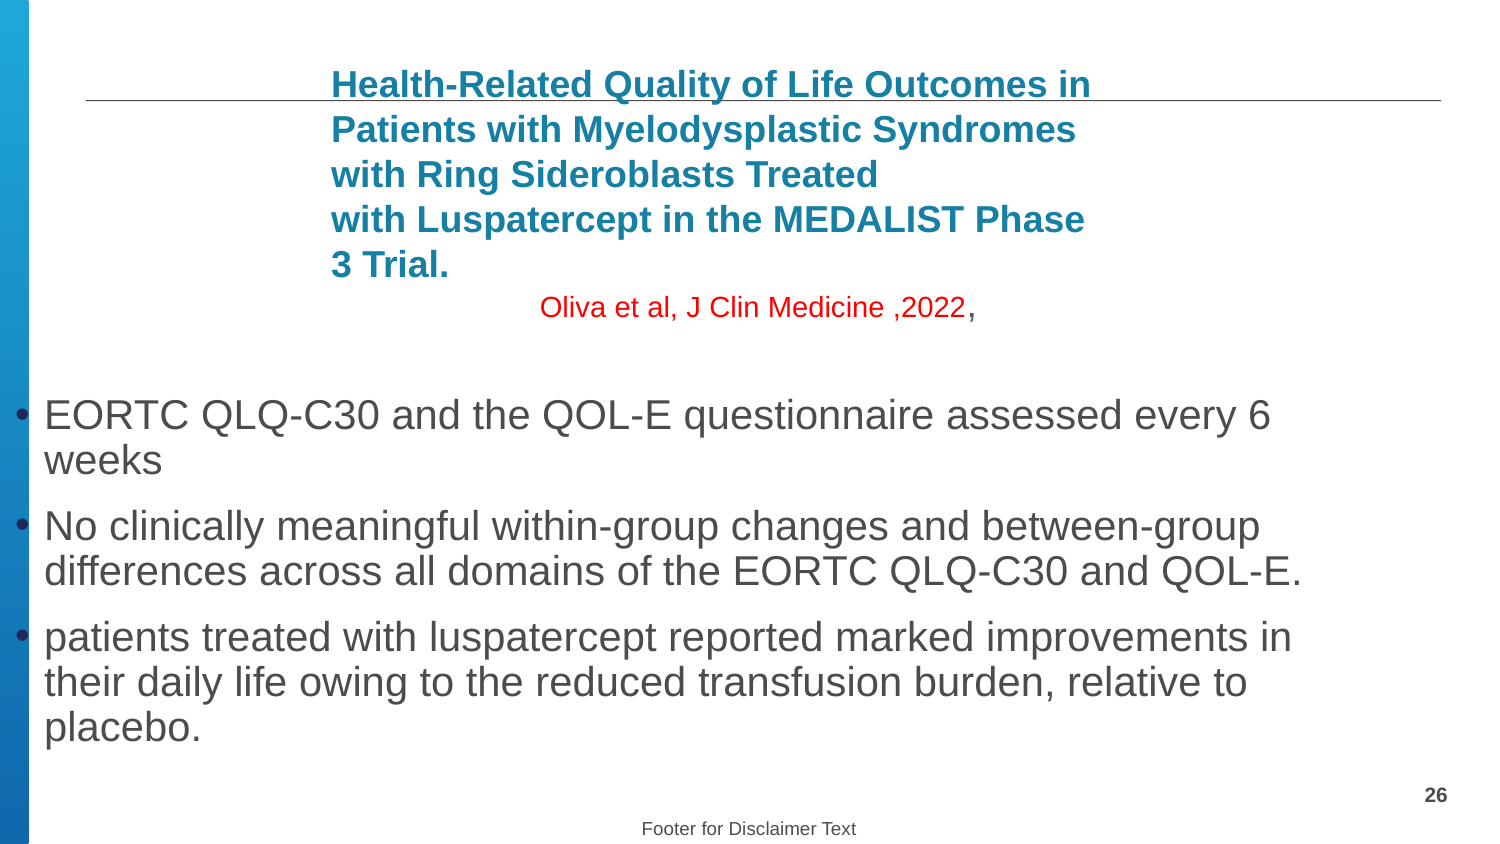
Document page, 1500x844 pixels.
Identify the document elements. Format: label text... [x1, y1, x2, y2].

text_box Oliva et al, J Clin Medicine ,2022, [449, 272, 1200, 333]
list EORTC QLQ-C30 and the QOL-E questionnaire assessed every 6 weeks No clinically meaningful within-group changes and between-group differences across all domains of the EORTC QLQ-C30 and QOL-E. patients treated with luspatercept reported marked improvements in their daily life owing to the reduced transfusion burden, relative to placebo. [0, 386, 1380, 844]
slide_number 26 [1380, 793, 1500, 844]
text_box Health-Related Quality of Life Outcomes in Patients with Myelodysplastic Syndromes with Ring Sideroblasts Treated with Luspatercept in the MEDALIST Phase 3 Trial. [241, 52, 1118, 293]
